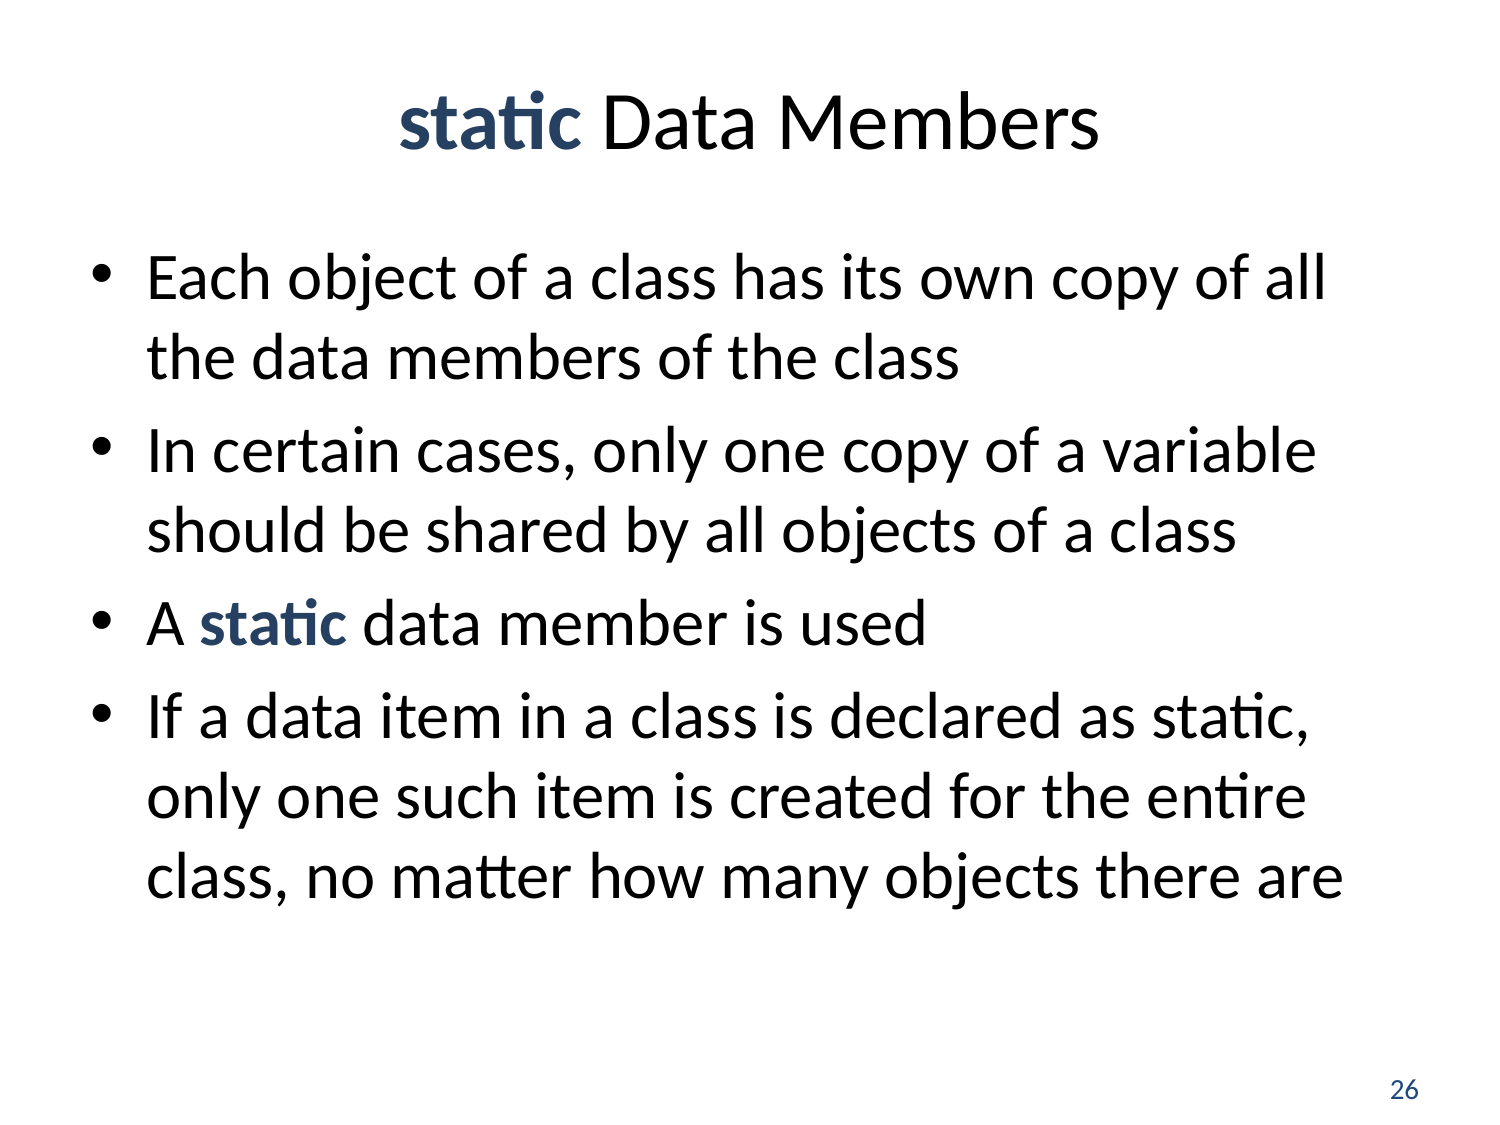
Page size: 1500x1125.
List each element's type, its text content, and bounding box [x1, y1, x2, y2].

title static Data Members [75, 57, 1425, 175]
list Each object of a class has its own copy of all the data members of the class In certain cases, only one copy of a variable should be shared by all objects of a class A static data member is used If a data item in a class is declared as static, only one such item is created for the entire class, no matter how many objects there are [75, 224, 1425, 1005]
